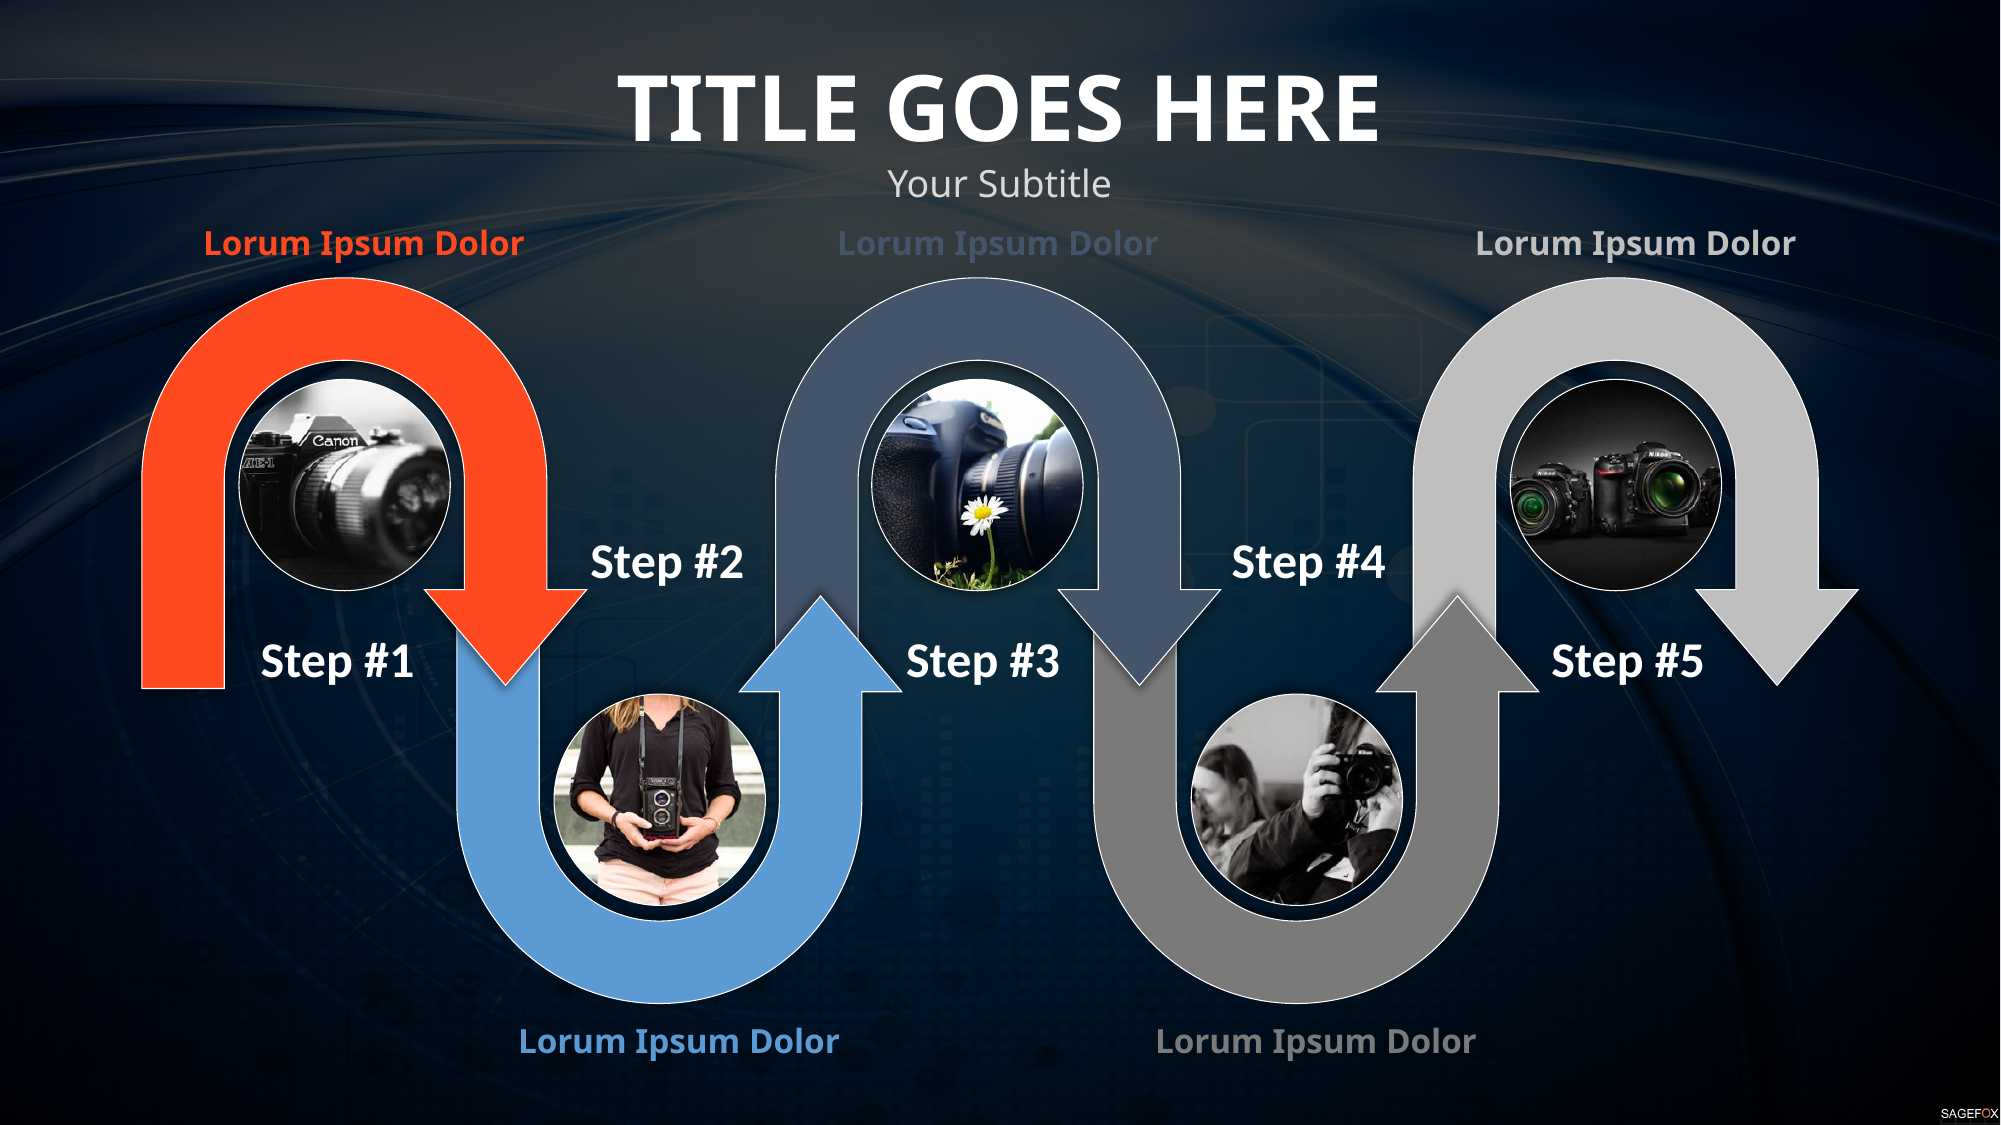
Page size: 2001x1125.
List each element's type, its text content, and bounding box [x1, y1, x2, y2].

text_box Lorum Ipsum Dolor [1135, 1020, 1497, 1061]
text_box [455, 594, 905, 1005]
text_box [140, 276, 590, 690]
text_box Step #2 [590, 528, 745, 589]
text_box [870, 378, 1085, 592]
text_box Step #5 [1551, 627, 1706, 688]
text_box Lorum Ipsum Dolor [1455, 222, 1817, 263]
text_box [1412, 276, 1861, 687]
text_box Lorum Ipsum Dolor [817, 222, 1179, 263]
text_box [1092, 594, 1541, 1005]
text_box Step #4 [1231, 528, 1386, 589]
text_box Lorum Ipsum Dolor [183, 222, 545, 263]
text_box Step #1 [260, 627, 415, 688]
text_box [237, 378, 452, 592]
text_box [553, 693, 767, 907]
text_box [774, 276, 1223, 687]
text_box [1509, 378, 1723, 592]
text_box [1190, 693, 1404, 907]
picture [0, 0, 2001, 1125]
text_box Step #3 [905, 627, 1061, 688]
text_box TITLE GOES HERE Your Subtitle [548, 42, 1452, 212]
text_box Lorum Ipsum Dolor [498, 1020, 860, 1061]
